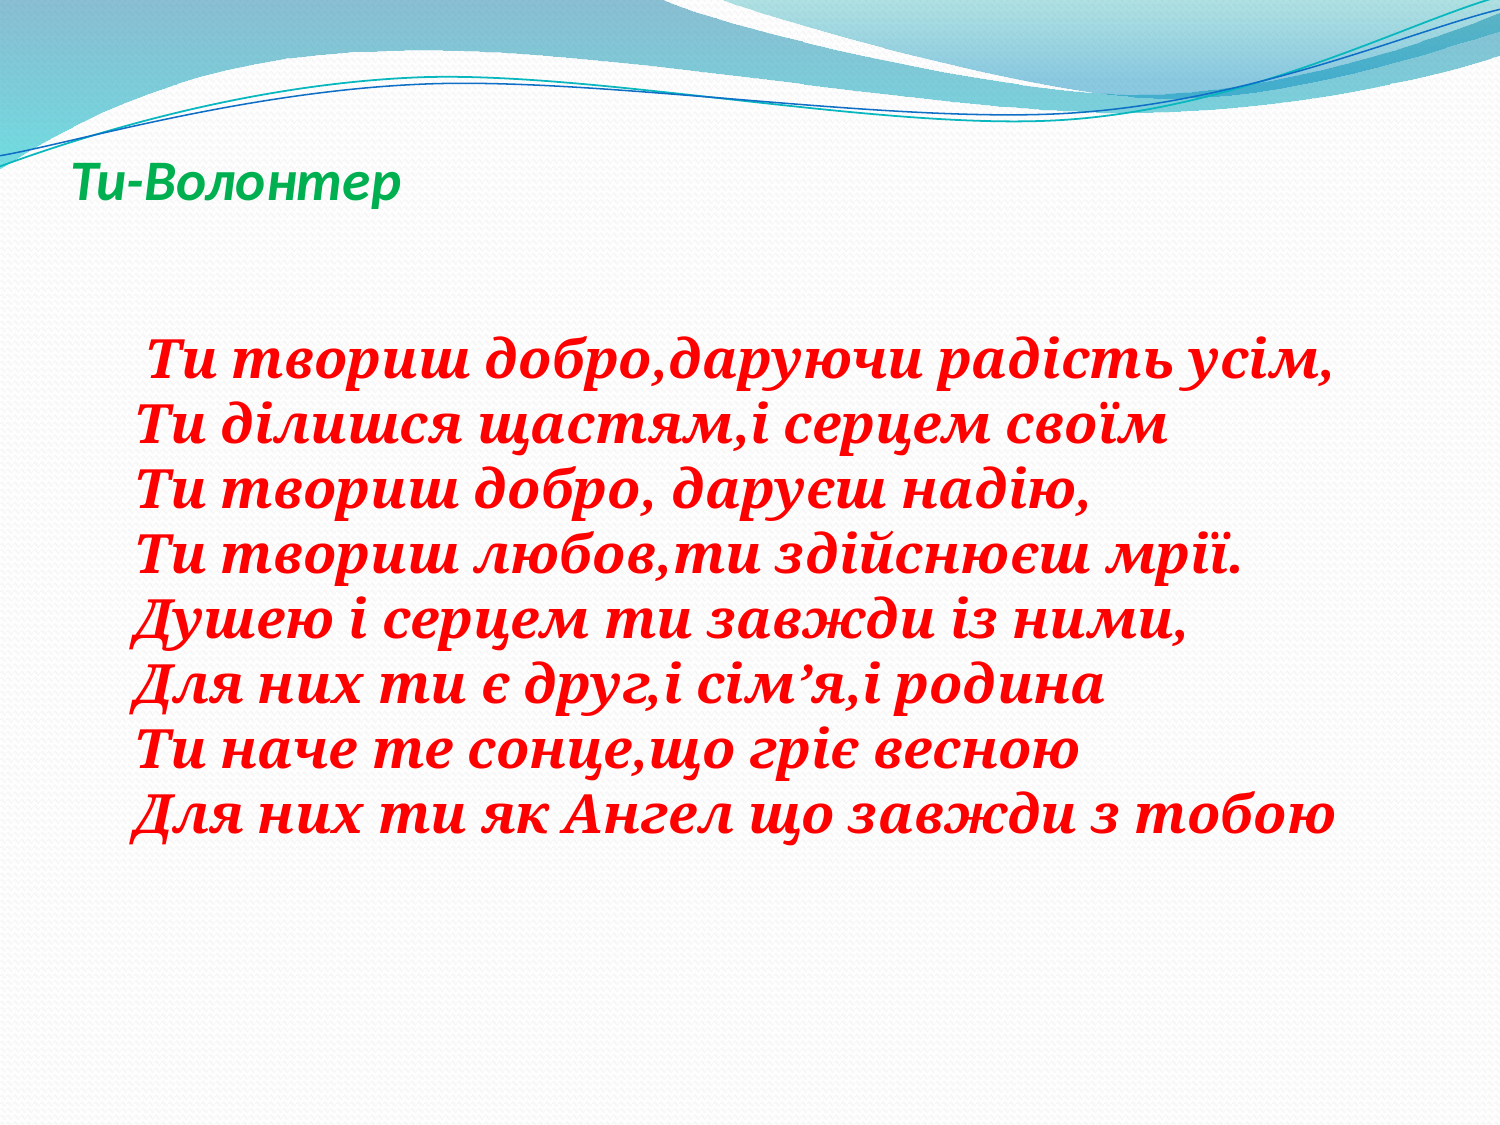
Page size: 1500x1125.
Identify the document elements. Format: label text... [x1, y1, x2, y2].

list Ти твориш добро,даруючи радість усім, Ти ділишся щастям,і серцем своїм Ти твориш добро, даруєш надію, Ти твориш любов,ти здійснюєш мрії. Душею і серцем ти завжди із ними, Для них ти є друг,і сім’я,і родина Ти наче те сонце,що гріє весною Для них ти як Ангел що завжди з тобою [75, 317, 1425, 1038]
title Ти-Волонтер [70, 0, 1421, 340]
